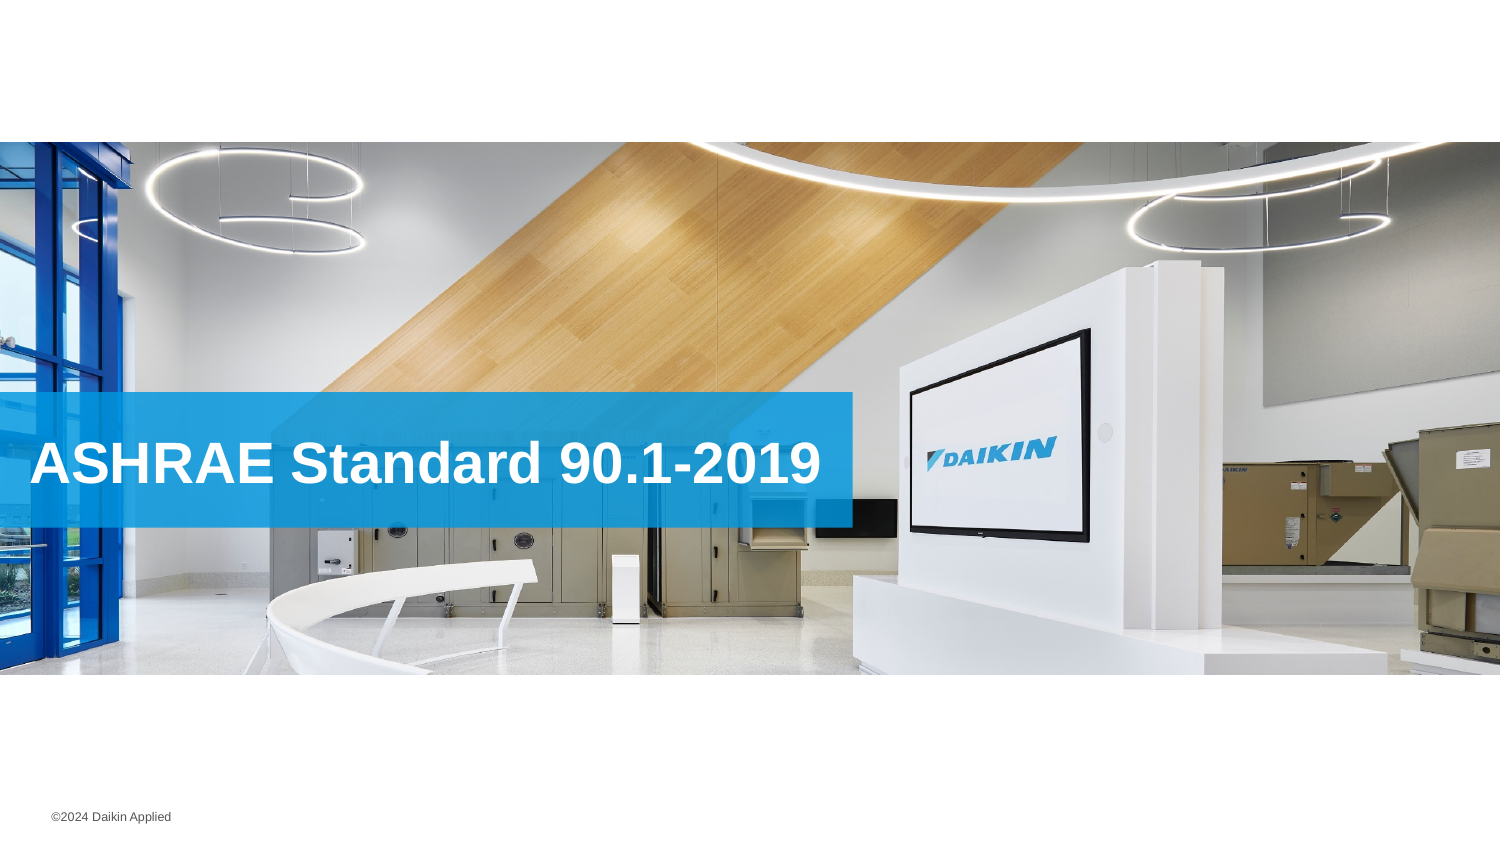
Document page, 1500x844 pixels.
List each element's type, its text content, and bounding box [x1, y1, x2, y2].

footer ©2024 Daikin Applied [36, 794, 572, 840]
title ASHRAE Standard 90.1-2019 [0, 392, 853, 528]
picture [0, 142, 1500, 675]
